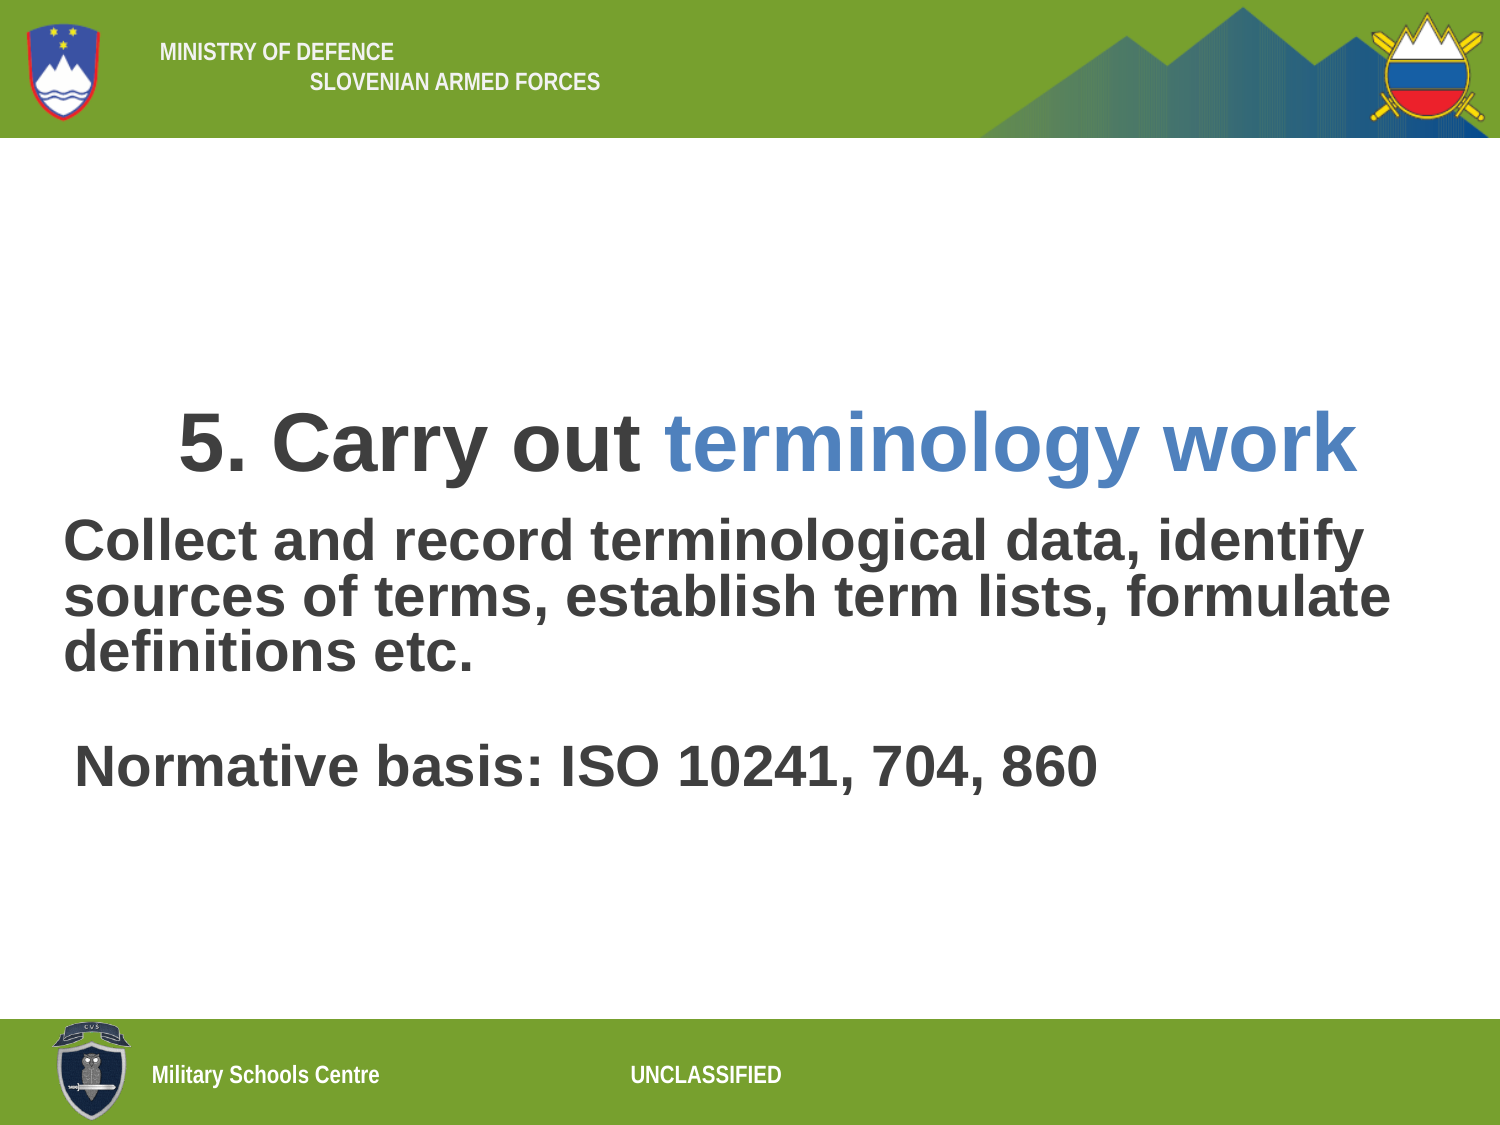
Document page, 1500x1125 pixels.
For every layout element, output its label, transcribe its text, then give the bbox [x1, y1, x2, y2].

list 5. Carry out terminology work Collect and record terminological data, identify sources of terms, establish term lists, formulate definitions etc. Normative basis: ISO 10241, 704, 860 [48, 165, 1478, 952]
picture [0, 1019, 1500, 1125]
picture [0, 0, 1500, 138]
